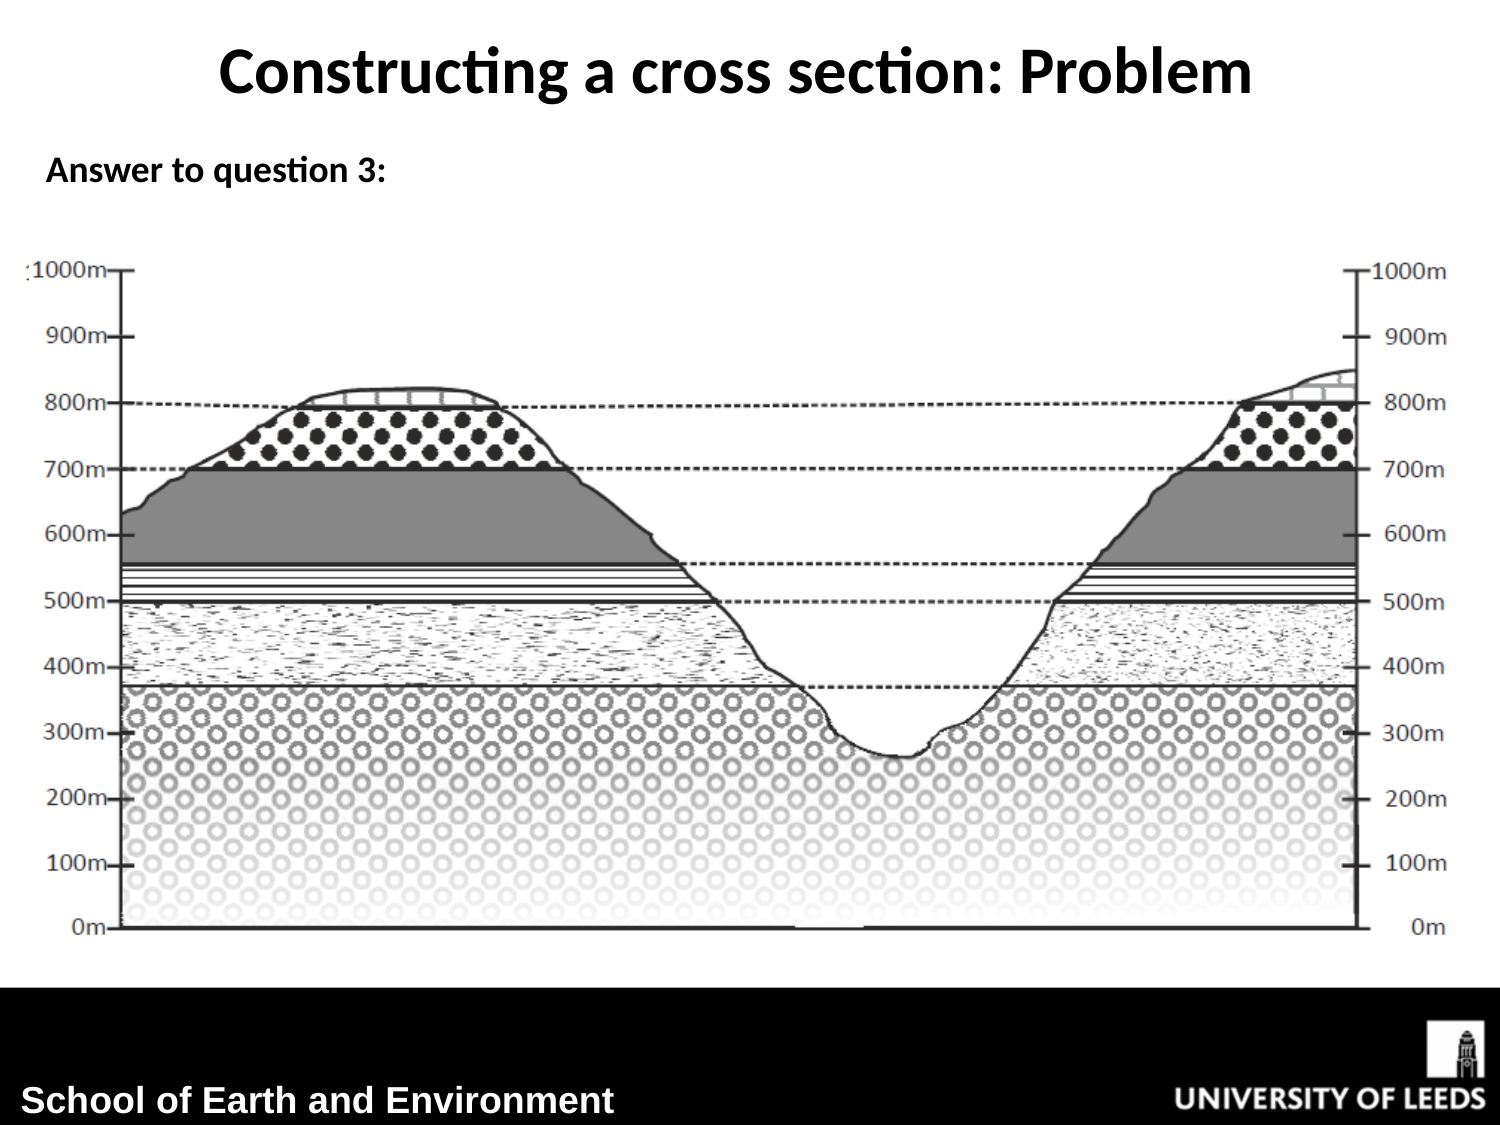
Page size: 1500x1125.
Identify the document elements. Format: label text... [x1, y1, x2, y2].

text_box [0, 987, 1500, 1125]
text_box Answer to question 3: [31, 137, 402, 197]
text_box Constructing a cross section: Problem [204, 19, 1270, 114]
picture [0, 243, 1459, 961]
